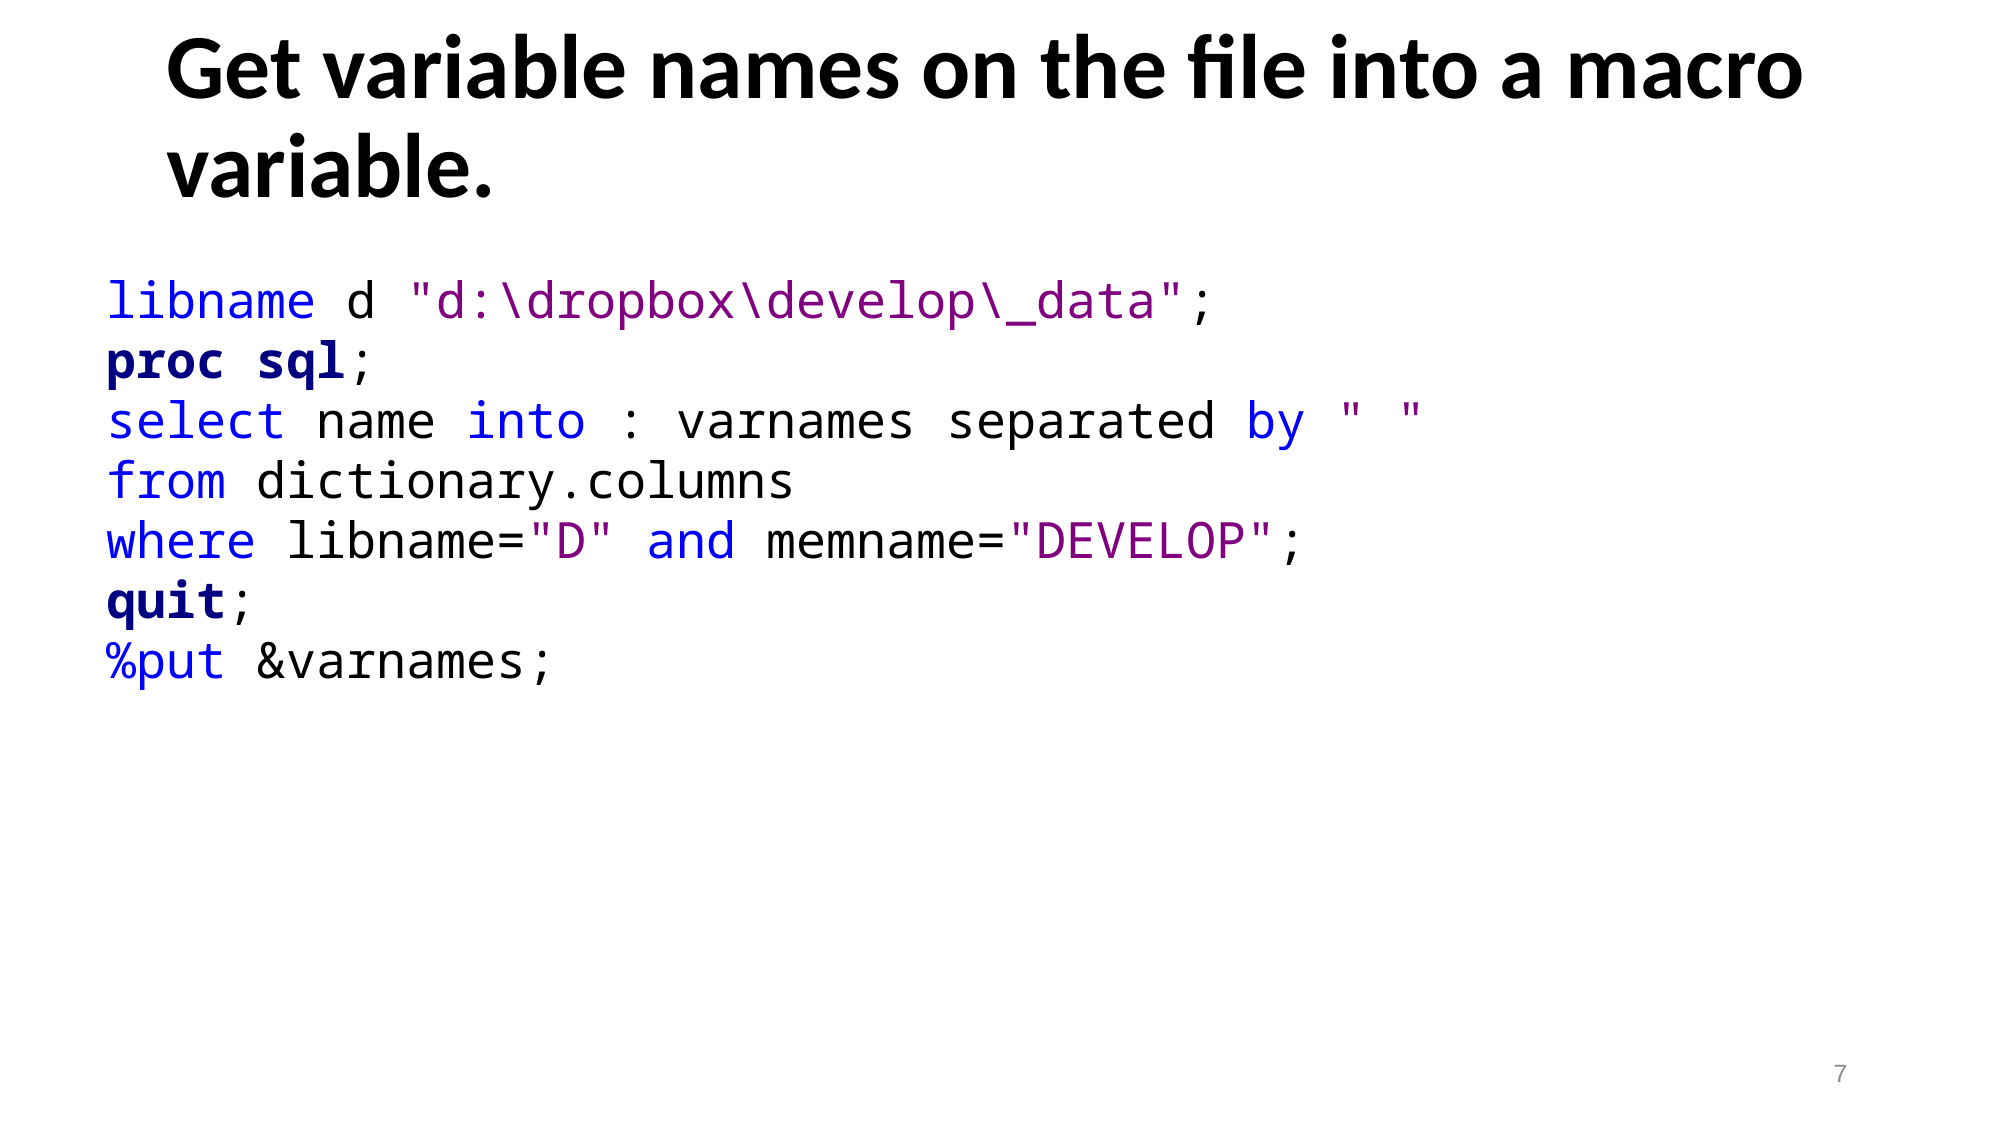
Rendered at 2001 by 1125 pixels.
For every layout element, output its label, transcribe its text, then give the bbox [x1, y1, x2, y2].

text_box libname d "d:\dropbox\develop\_data"; proc sql; select name into : varnames separated by " " from dictionary.columns where libname="D" and memname="DEVELOP"; quit; %put &varnames; [91, 261, 1840, 696]
slide_number 7 [1412, 1042, 1863, 1103]
title Get variable names on the file into a macro variable. [151, 9, 1877, 228]
